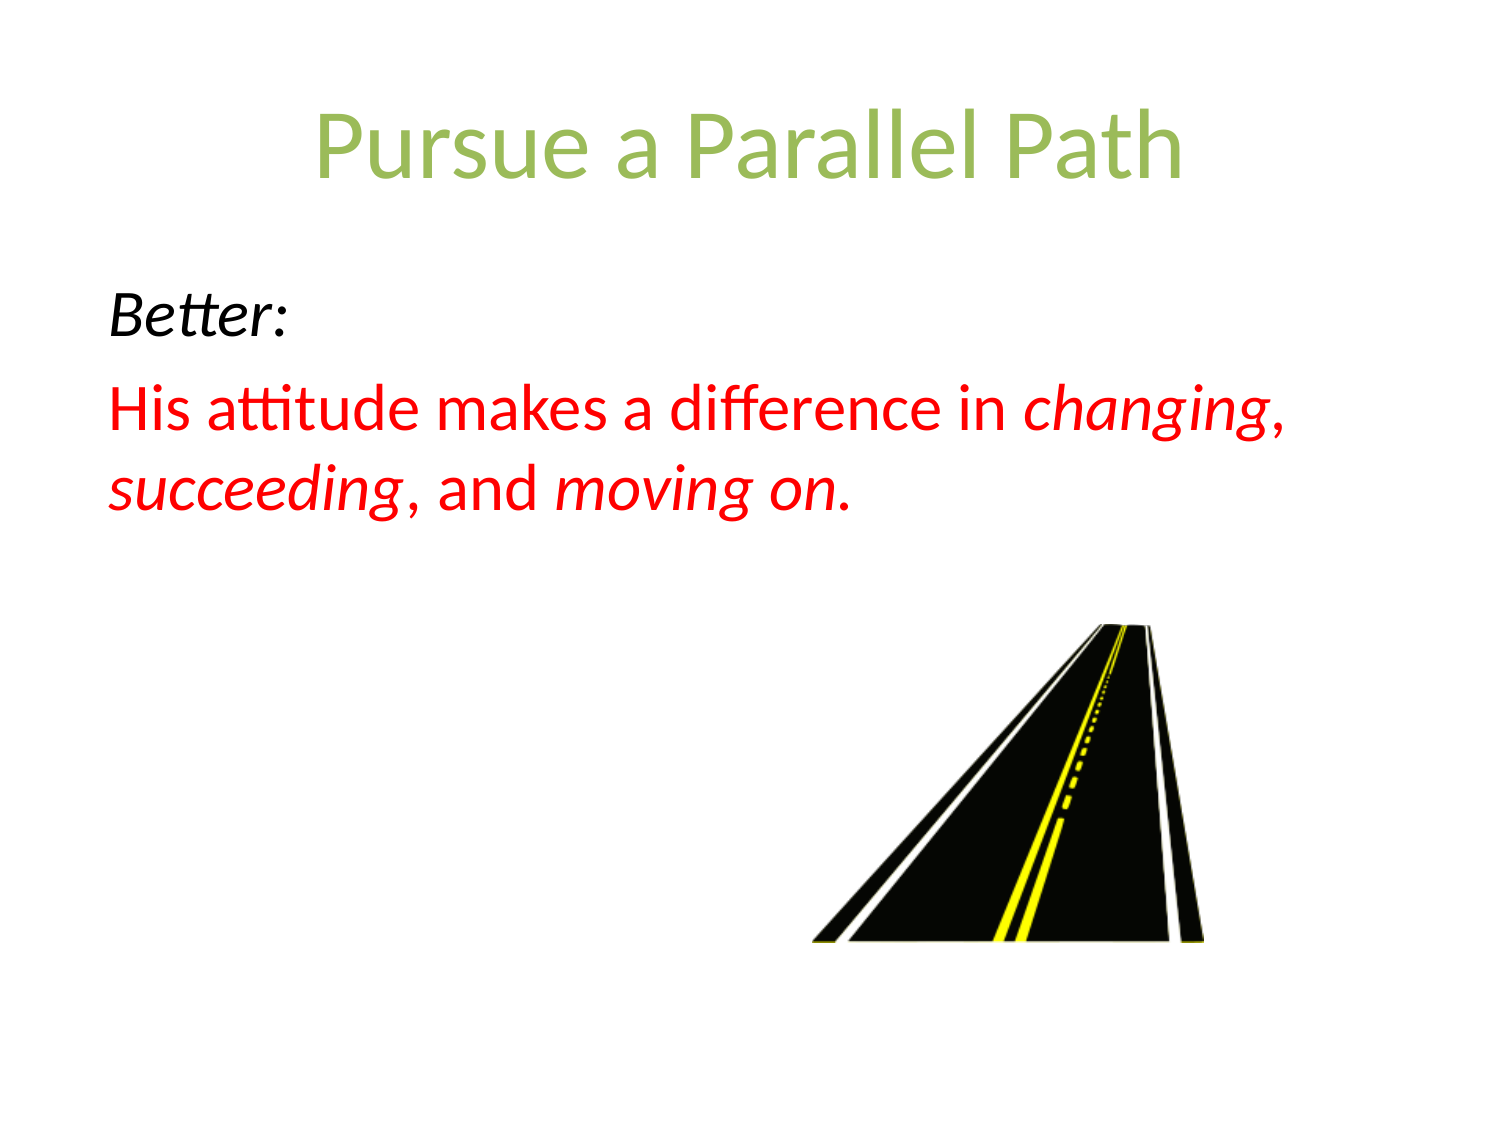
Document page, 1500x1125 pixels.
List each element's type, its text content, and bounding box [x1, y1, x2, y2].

list Better: His attitude makes a difference in changing, succeeding, and moving on. [75, 262, 1425, 1005]
title Pursue a Parallel Path [75, 45, 1425, 233]
picture [812, 624, 1204, 943]
